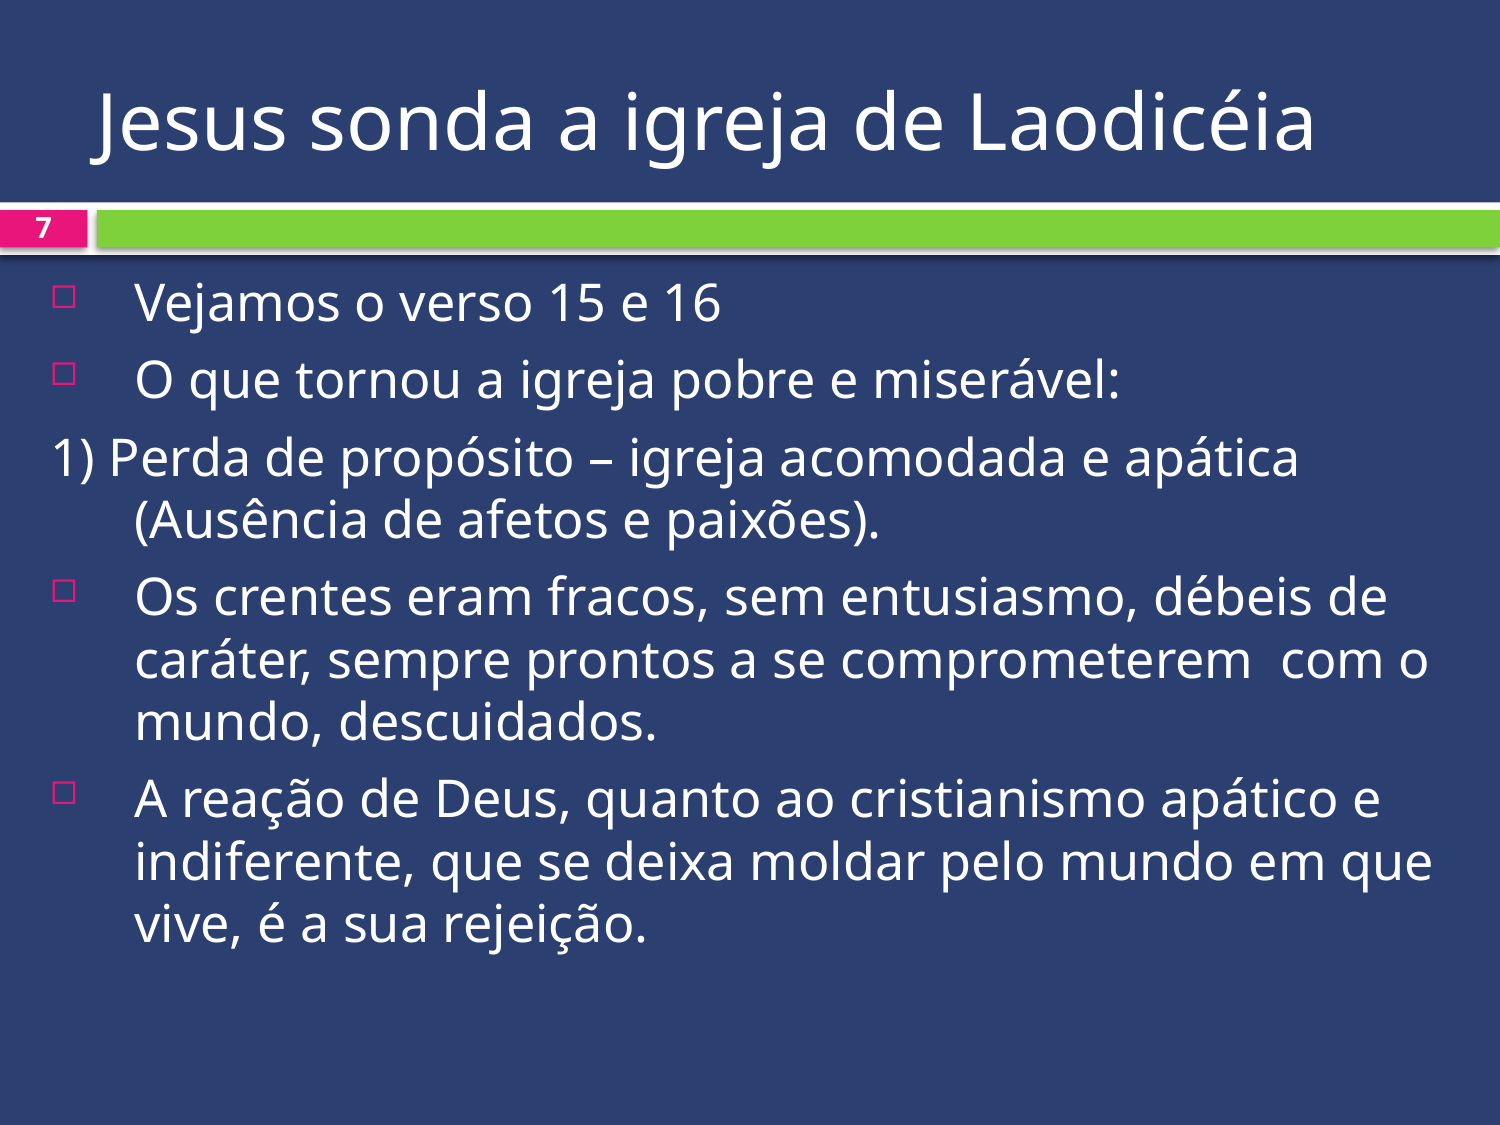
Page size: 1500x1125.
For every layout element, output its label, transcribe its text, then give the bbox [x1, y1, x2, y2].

title Jesus sonda a igreja de Laodicéia [82, 37, 1438, 200]
list Vejamos o verso 15 e 16 O que tornou a igreja pobre e miserável: 1) Perda de propósito – igreja acomodada e apática (Ausência de afetos e paixões). Os crentes eram fracos, sem entusiasmo, débeis de caráter, sempre prontos a se comprometerem com o mundo, descuidados. A reação de Deus, quanto ao cristianismo apático e indiferente, que se deixa moldar pelo mundo em que vive, é a sua rejeição. [35, 262, 1465, 1090]
slide_number 7 [0, 208, 88, 249]
